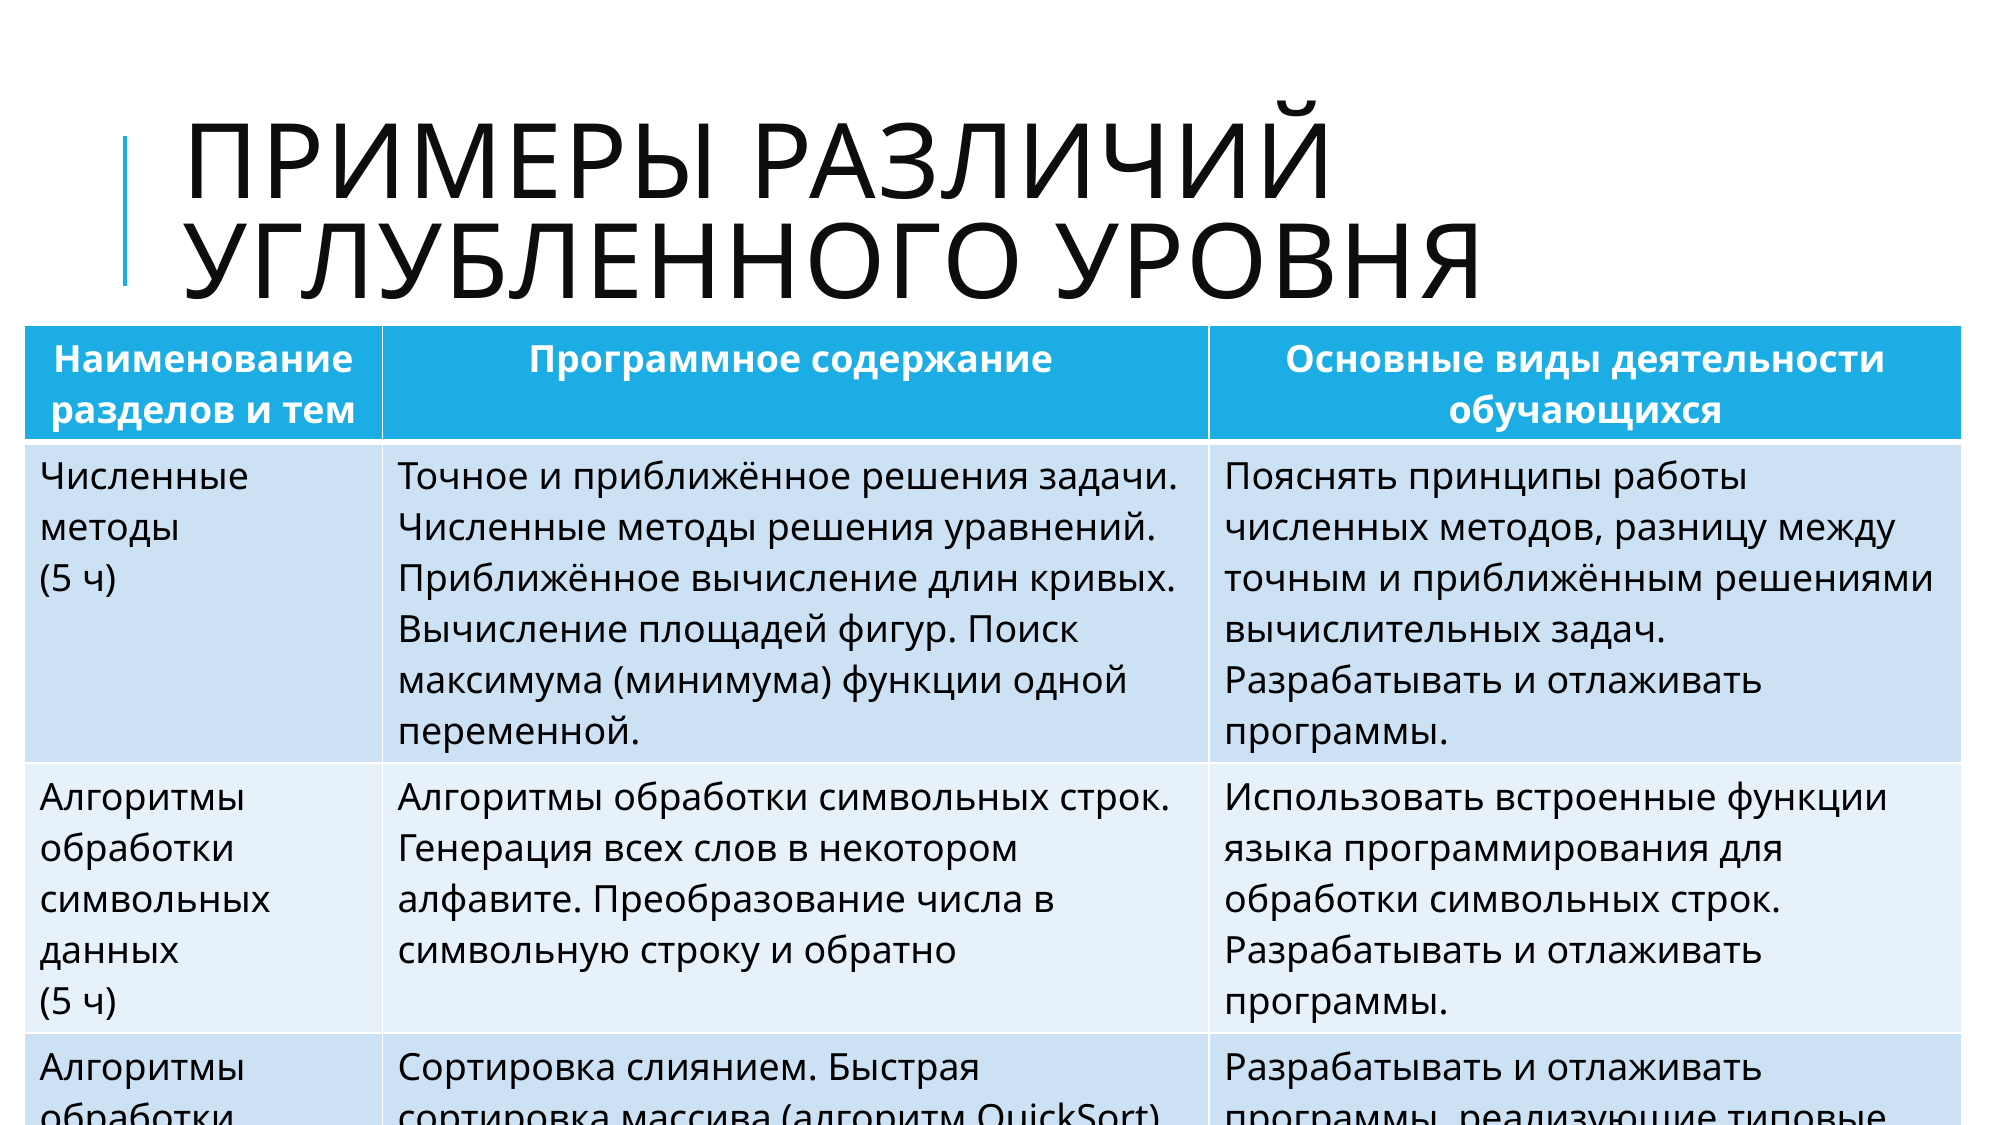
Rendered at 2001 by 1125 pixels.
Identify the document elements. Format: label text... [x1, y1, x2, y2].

table_cell Численные методы (5 ч) [25, 445, 382, 762]
table_header Основные виды деятельности обучающихся [1210, 326, 1961, 439]
table_cell Алгоритмы обработки символьных данных (5 ч) [25, 764, 382, 1032]
table_cell Точное и приближённое решения задачи. Численные методы решения уравнений. Приближённое вычисление длин кривых. Вычисление площадей фигур. Поиск максимума (минимума) функции одной переменной. [383, 445, 1208, 762]
table_cell Алгоритмы обработки символьных строк. Генерация всех слов в некотором алфавите. Преобразование числа в символьную строку и обратно [383, 764, 1208, 1032]
table_cell Алгоритмы обработки массивов (10 ч) [25, 1034, 382, 1125]
table_cell Разрабатывать и отлаживать программы, реализующие типовые алгоритмы обработки двумерных массивов. Разрабатывать программы для решения простых задач анализа данных. [1210, 1034, 1961, 1125]
title Примеры различий углубленного уровня [168, 96, 1763, 324]
table_cell Использовать встроенные функции языка программирования для обработки символьных строк. Разрабатывать и отлаживать программы. [1210, 764, 1961, 1032]
table_header Программное содержание [383, 326, 1208, 439]
table_header Наименование разделов и тем [25, 326, 382, 439]
table_cell Пояснять принципы работы численных методов, разницу между точным и приближённым решениями вычислительных задач. Разрабатывать и отлаживать программы. [1210, 445, 1961, 762]
table_cell Сортировка слиянием. Быстрая сортировка массива (алгоритм QuickSort). Двумерные массивы (матрицы). Алгоритмы обработки двумерных массивов. Решение простых задач анализа данных. [383, 1034, 1208, 1125]
